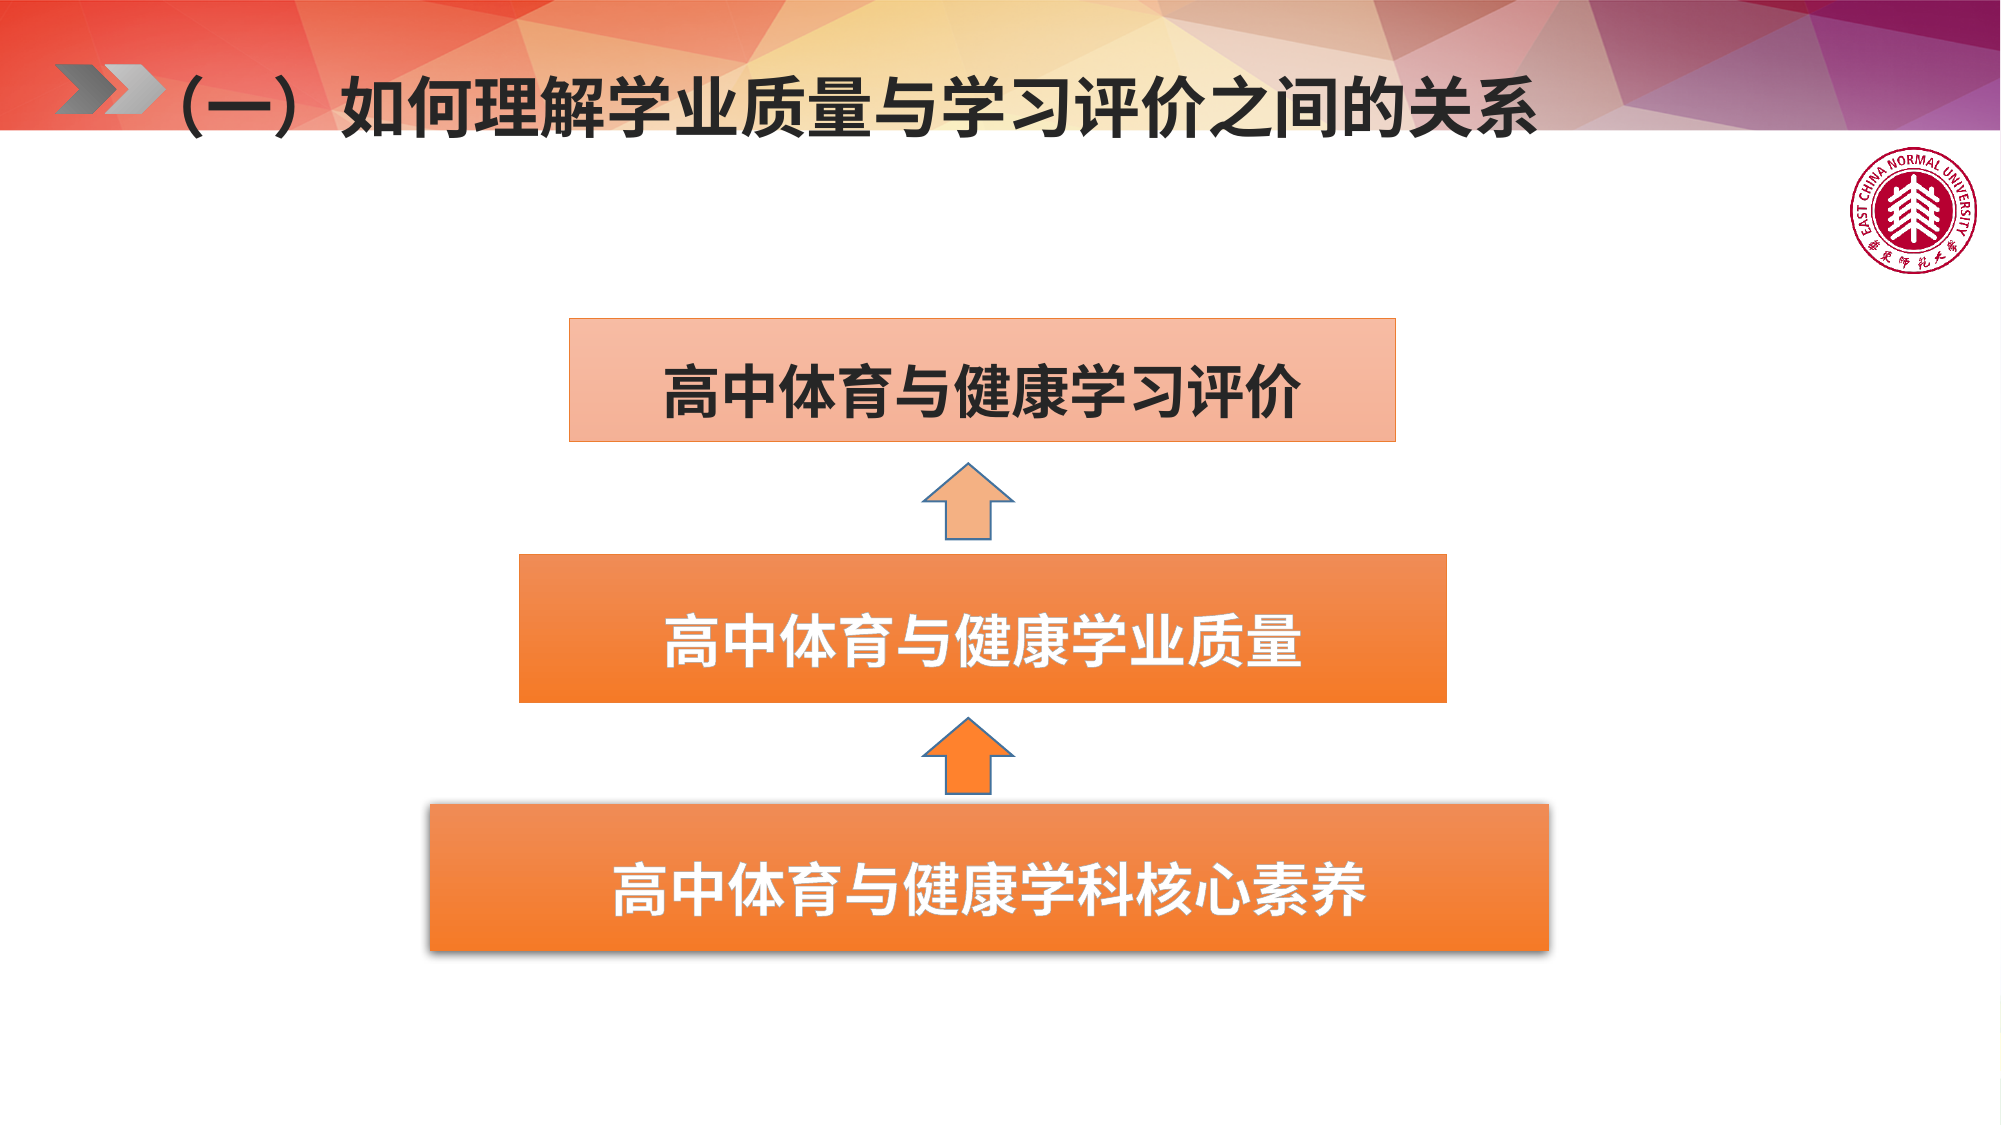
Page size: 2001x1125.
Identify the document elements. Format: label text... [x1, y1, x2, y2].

text_box [920, 716, 1016, 795]
text_box 高中体育与健康学业质量 [519, 554, 1447, 703]
text_box 高中体育与健康学科核心素养 [429, 803, 1549, 951]
picture [0, 0, 2001, 1125]
text_box [920, 462, 1016, 541]
picture [1850, 147, 1977, 274]
text_box 高中体育与健康学习评价 [569, 318, 1396, 442]
text_box （一）如何理解学业质量与学习评价之间的关系 [119, 32, 1842, 150]
